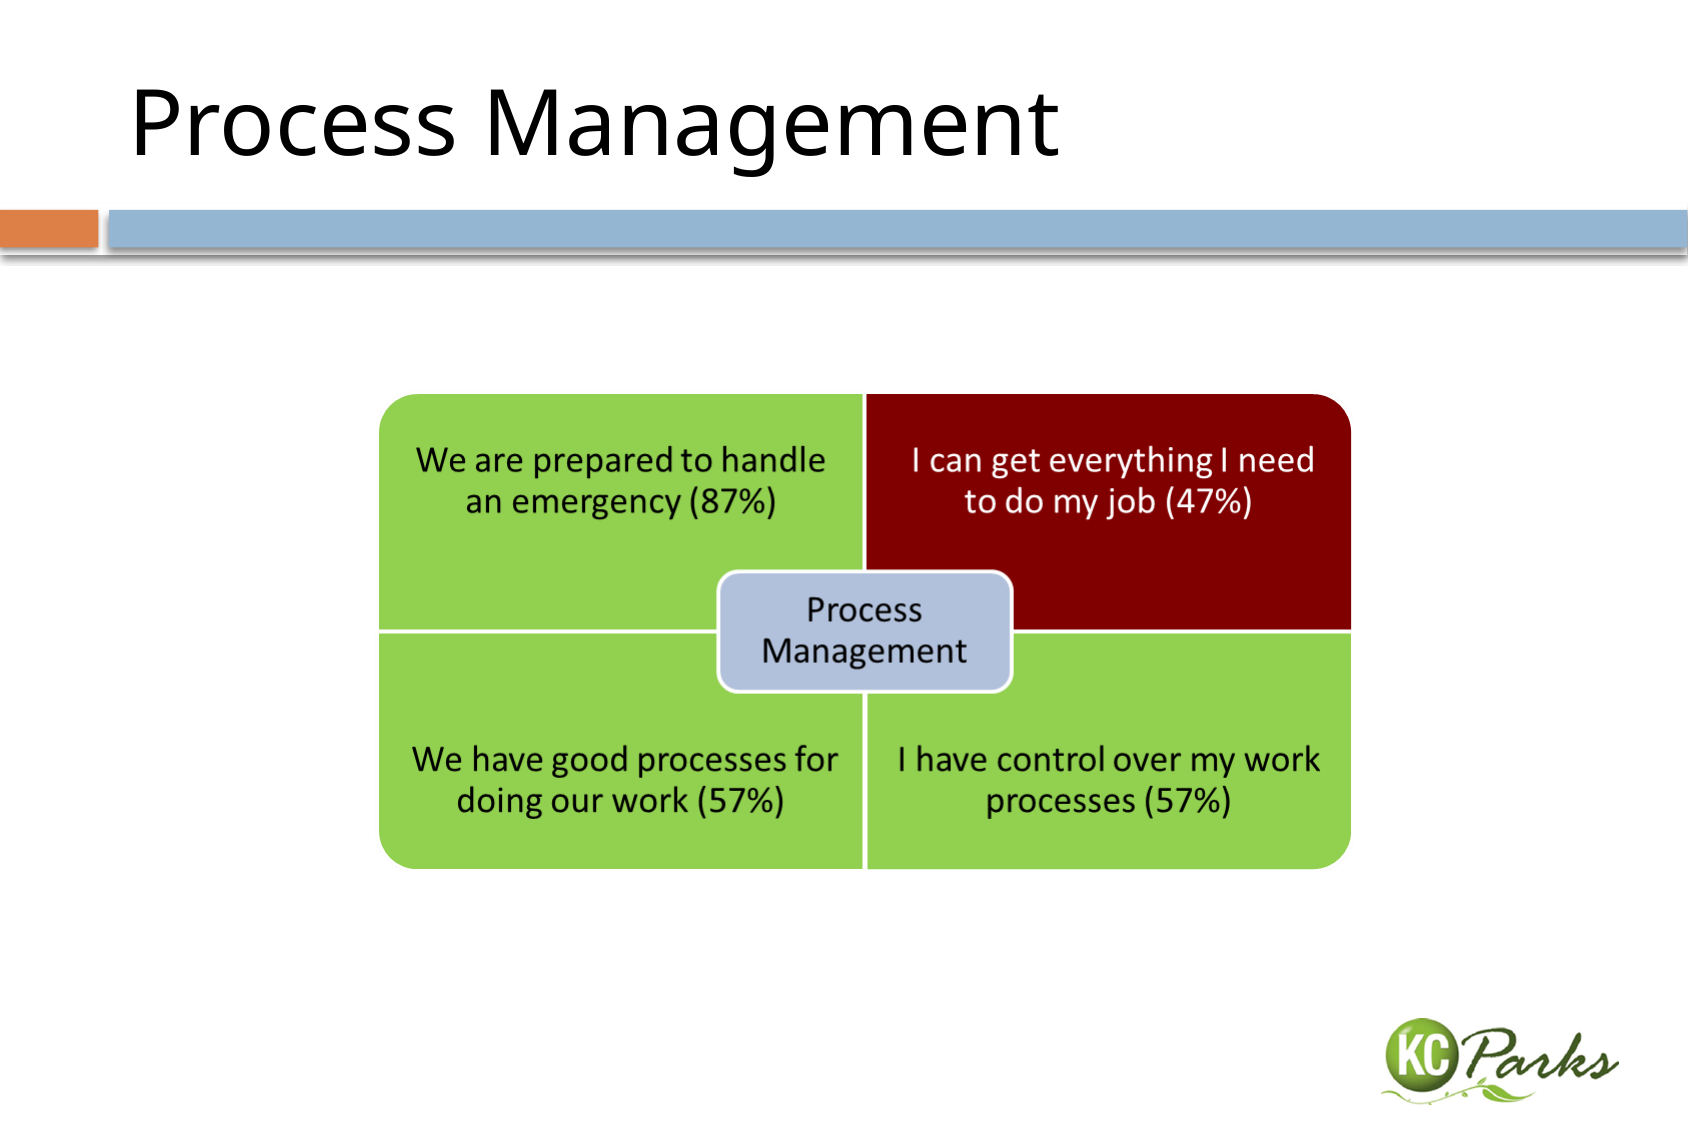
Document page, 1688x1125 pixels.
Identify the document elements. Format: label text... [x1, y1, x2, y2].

title Process Management [113, 37, 1618, 200]
picture [1381, 1018, 1619, 1105]
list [375, 389, 1356, 873]
